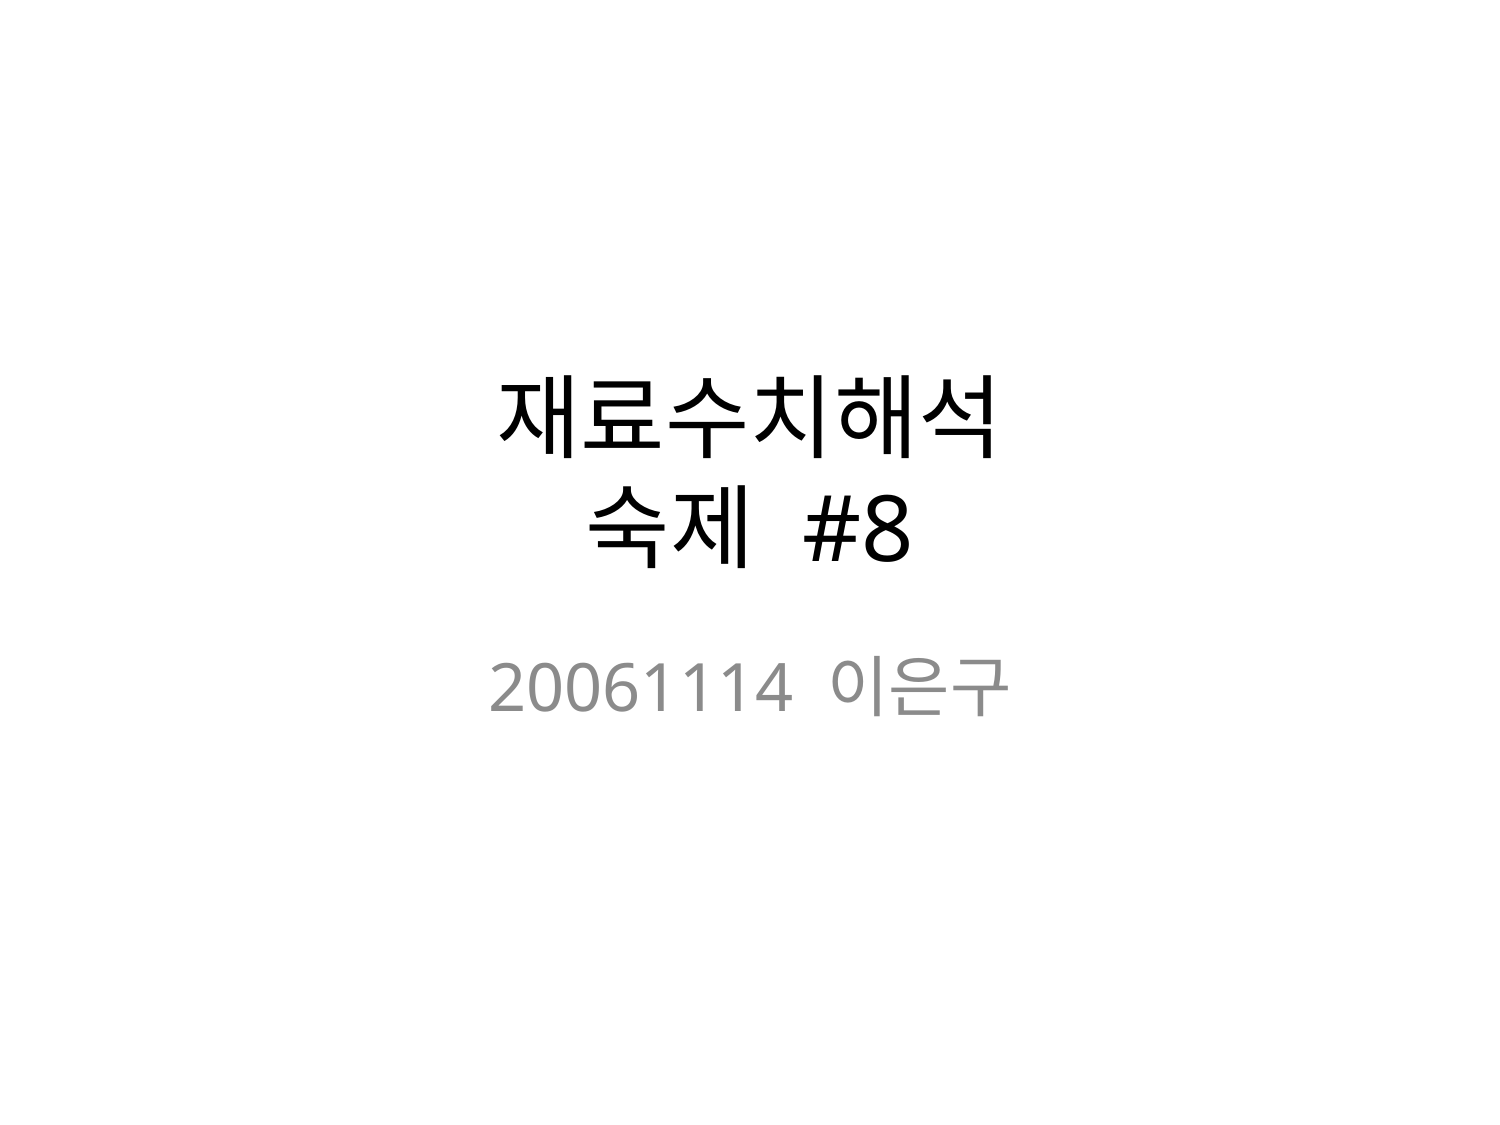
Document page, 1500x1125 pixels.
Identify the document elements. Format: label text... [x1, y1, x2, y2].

subtitle 20061114 이은구 [225, 637, 1275, 925]
title 재료수치해석 숙제 #8 [112, 349, 1388, 591]
